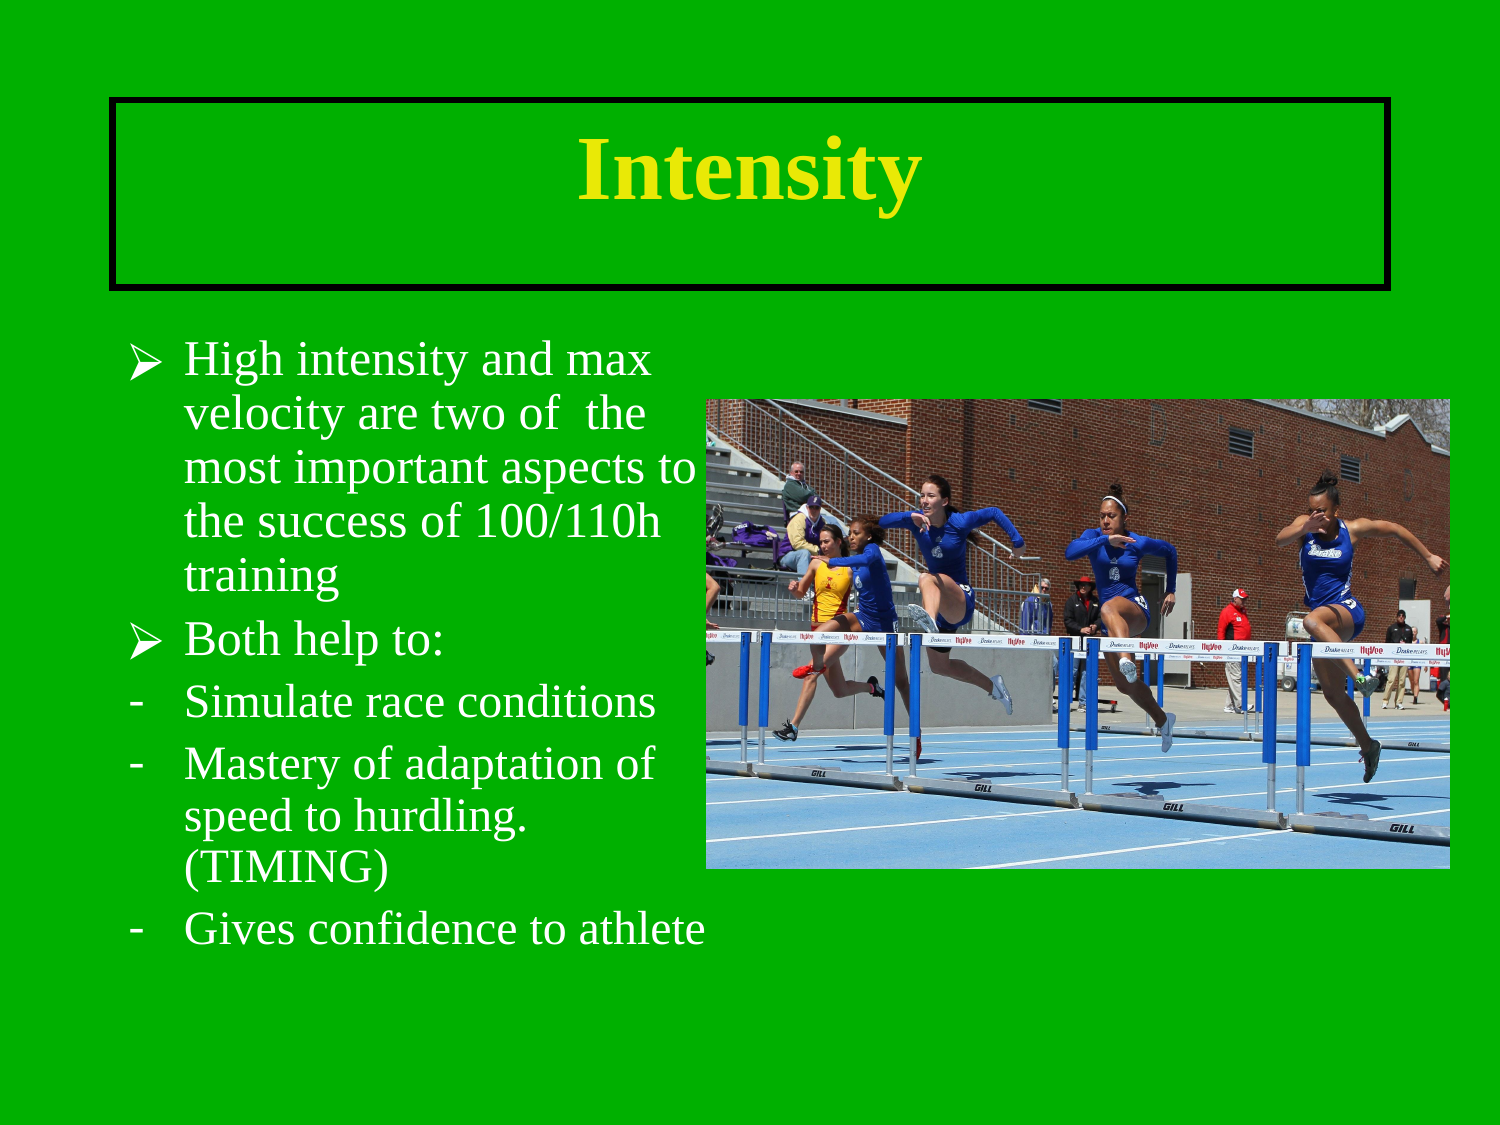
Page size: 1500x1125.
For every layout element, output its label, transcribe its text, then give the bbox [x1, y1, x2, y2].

picture [705, 399, 1451, 869]
title Intensity [112, 99, 1388, 288]
list High intensity and max velocity are two of the most important aspects to the success of 100/110h training Both help to: Simulate race conditions Mastery of adaptation of speed to hurdling. (TIMING) Gives confidence to athlete [112, 324, 738, 1000]
